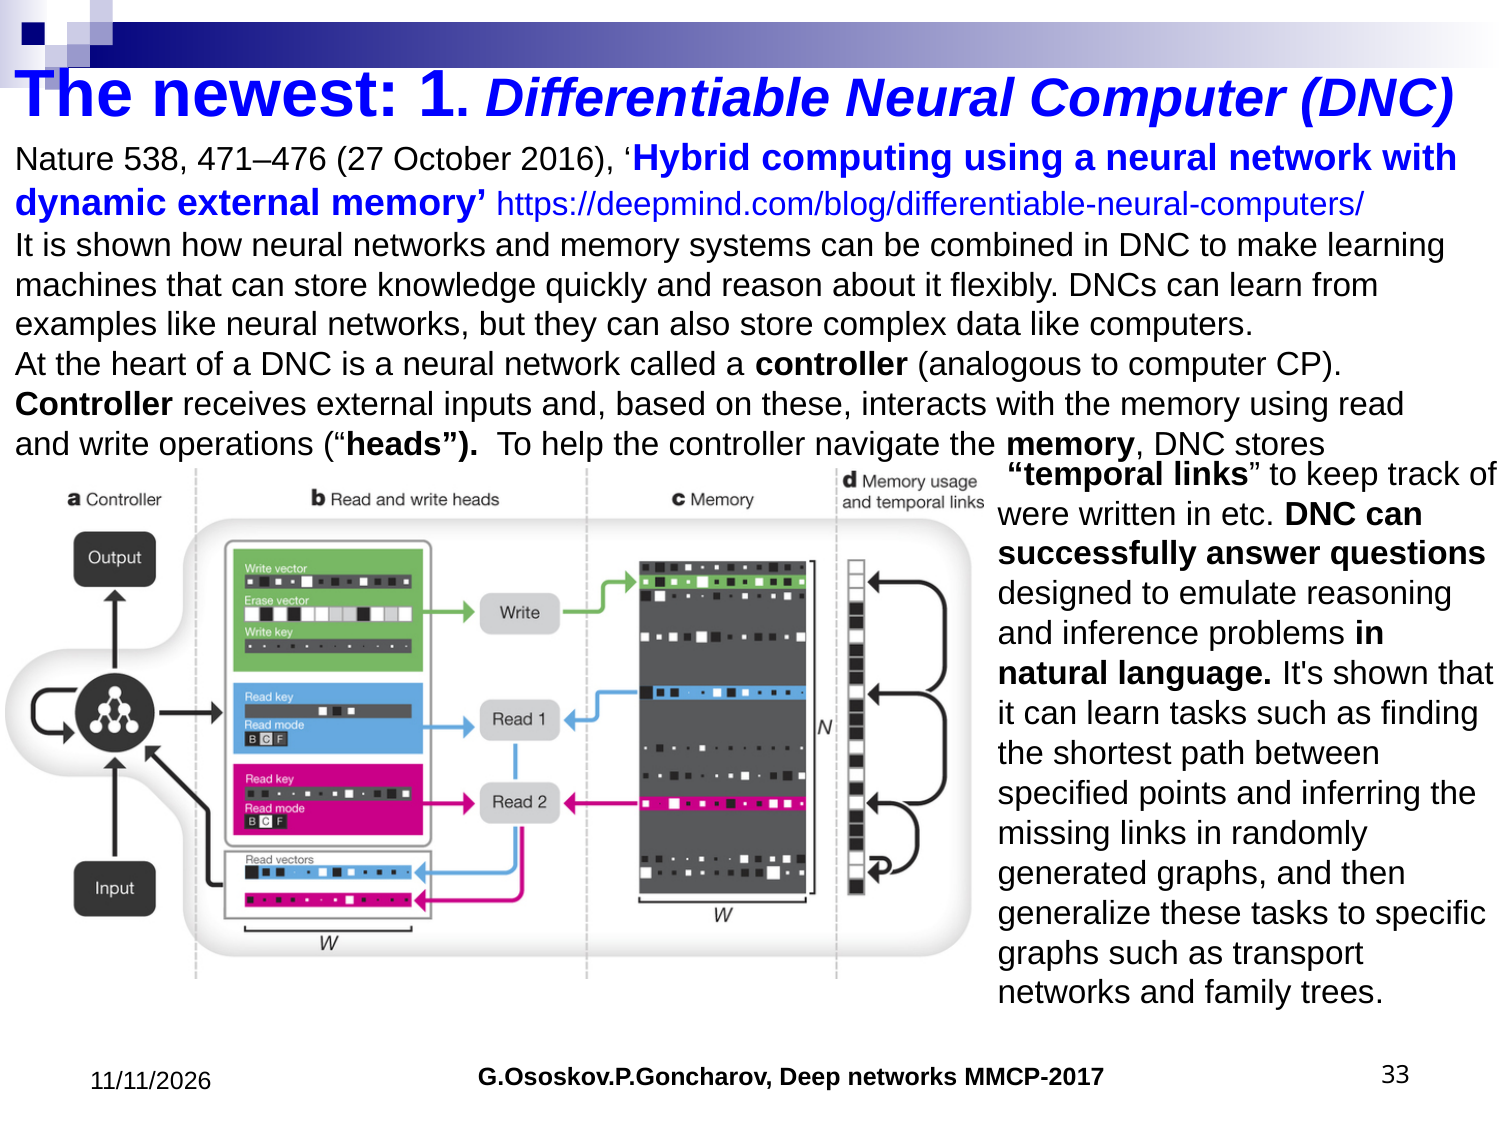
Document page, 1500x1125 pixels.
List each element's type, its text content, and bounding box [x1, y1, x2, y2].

footer G.Ososkov.P.Goncharov, Deep networks MMCP-2017 [336, 1023, 1248, 1099]
text_box “temporal links” to keep track of were written in etc. DNC can successfully answer questions designed to emulate reasoning and inference problems in natural language. It's shown that it can learn tasks such as finding the shortest path between specified points and inferring the missing links in randomly generated graphs, and then generalize these tasks to specific graphs such as transport networks and family trees. [983, 444, 1500, 1018]
text_box The newest: 1. Differentiable Neural Computer (DNC) [0, 42, 1500, 138]
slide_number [75, 1024, 425, 1103]
slide_number 33 [1074, 1025, 1425, 1100]
text_box Nature 538, 471–476 (27 October 2016), ‘Hybrid computing using a neural network with dynamic external memory’ https://deepmind.com/blog/differentiable-neural-computers/ It is shown how neural networks and memory systems can be combined in DNC to make learning machines that can store knowledge quickly and reason about it flexibly. DNCs can learn from examples like neural networks, but they can also store complex data like computers. At the heart of a DNC is a neural network called a controller (analogous to computer CP). Controller receives external inputs and, based on these, interacts with the memory using read and write operations (“heads”). To help the controller navigate the memory, DNC stores [0, 125, 1483, 470]
picture [5, 468, 984, 979]
